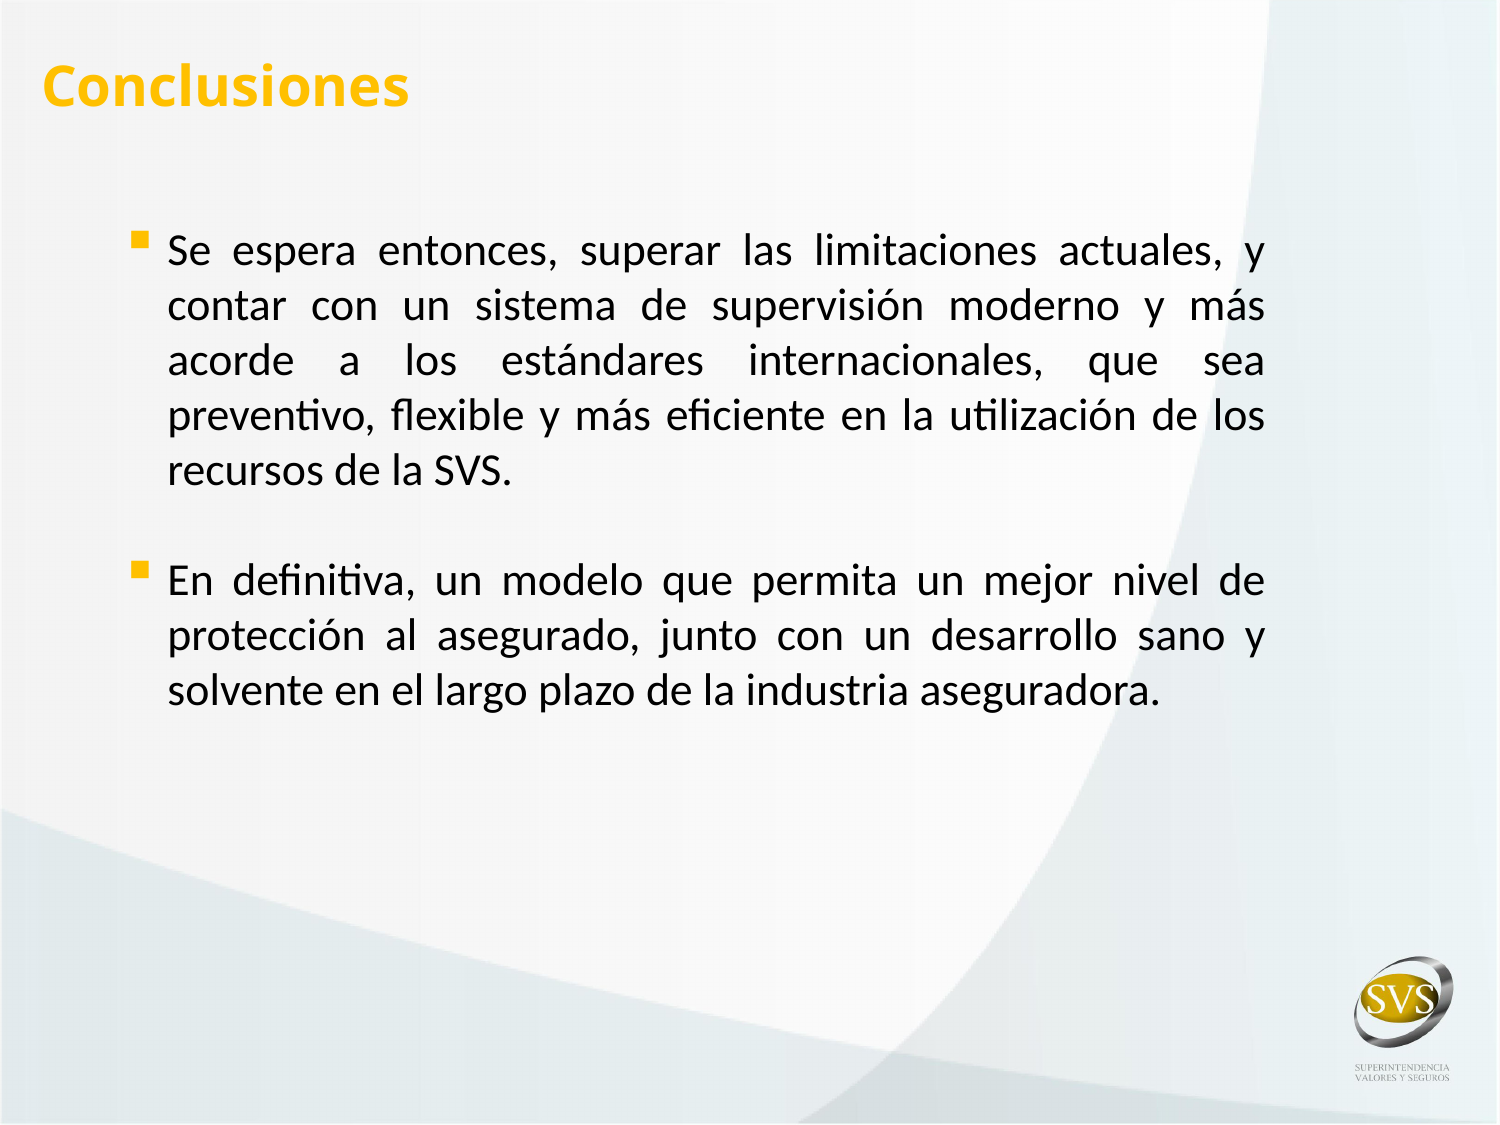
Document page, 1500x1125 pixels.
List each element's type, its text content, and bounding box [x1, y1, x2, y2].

text_box Conclusiones [26, 42, 1500, 125]
text_box Se espera entonces, superar las limitaciones actuales, y contar con un sistema de supervisión moderno y más acorde a los estándares internacionales, que sea preventivo, flexible y más eficiente en la utilización de los recursos de la SVS. En definitiva, un modelo que permita un mejor nivel de protección al asegurado, junto con un desarrollo sano y solvente en el largo plazo de la industria aseguradora. [64, 157, 1282, 722]
picture [0, 0, 1500, 1125]
